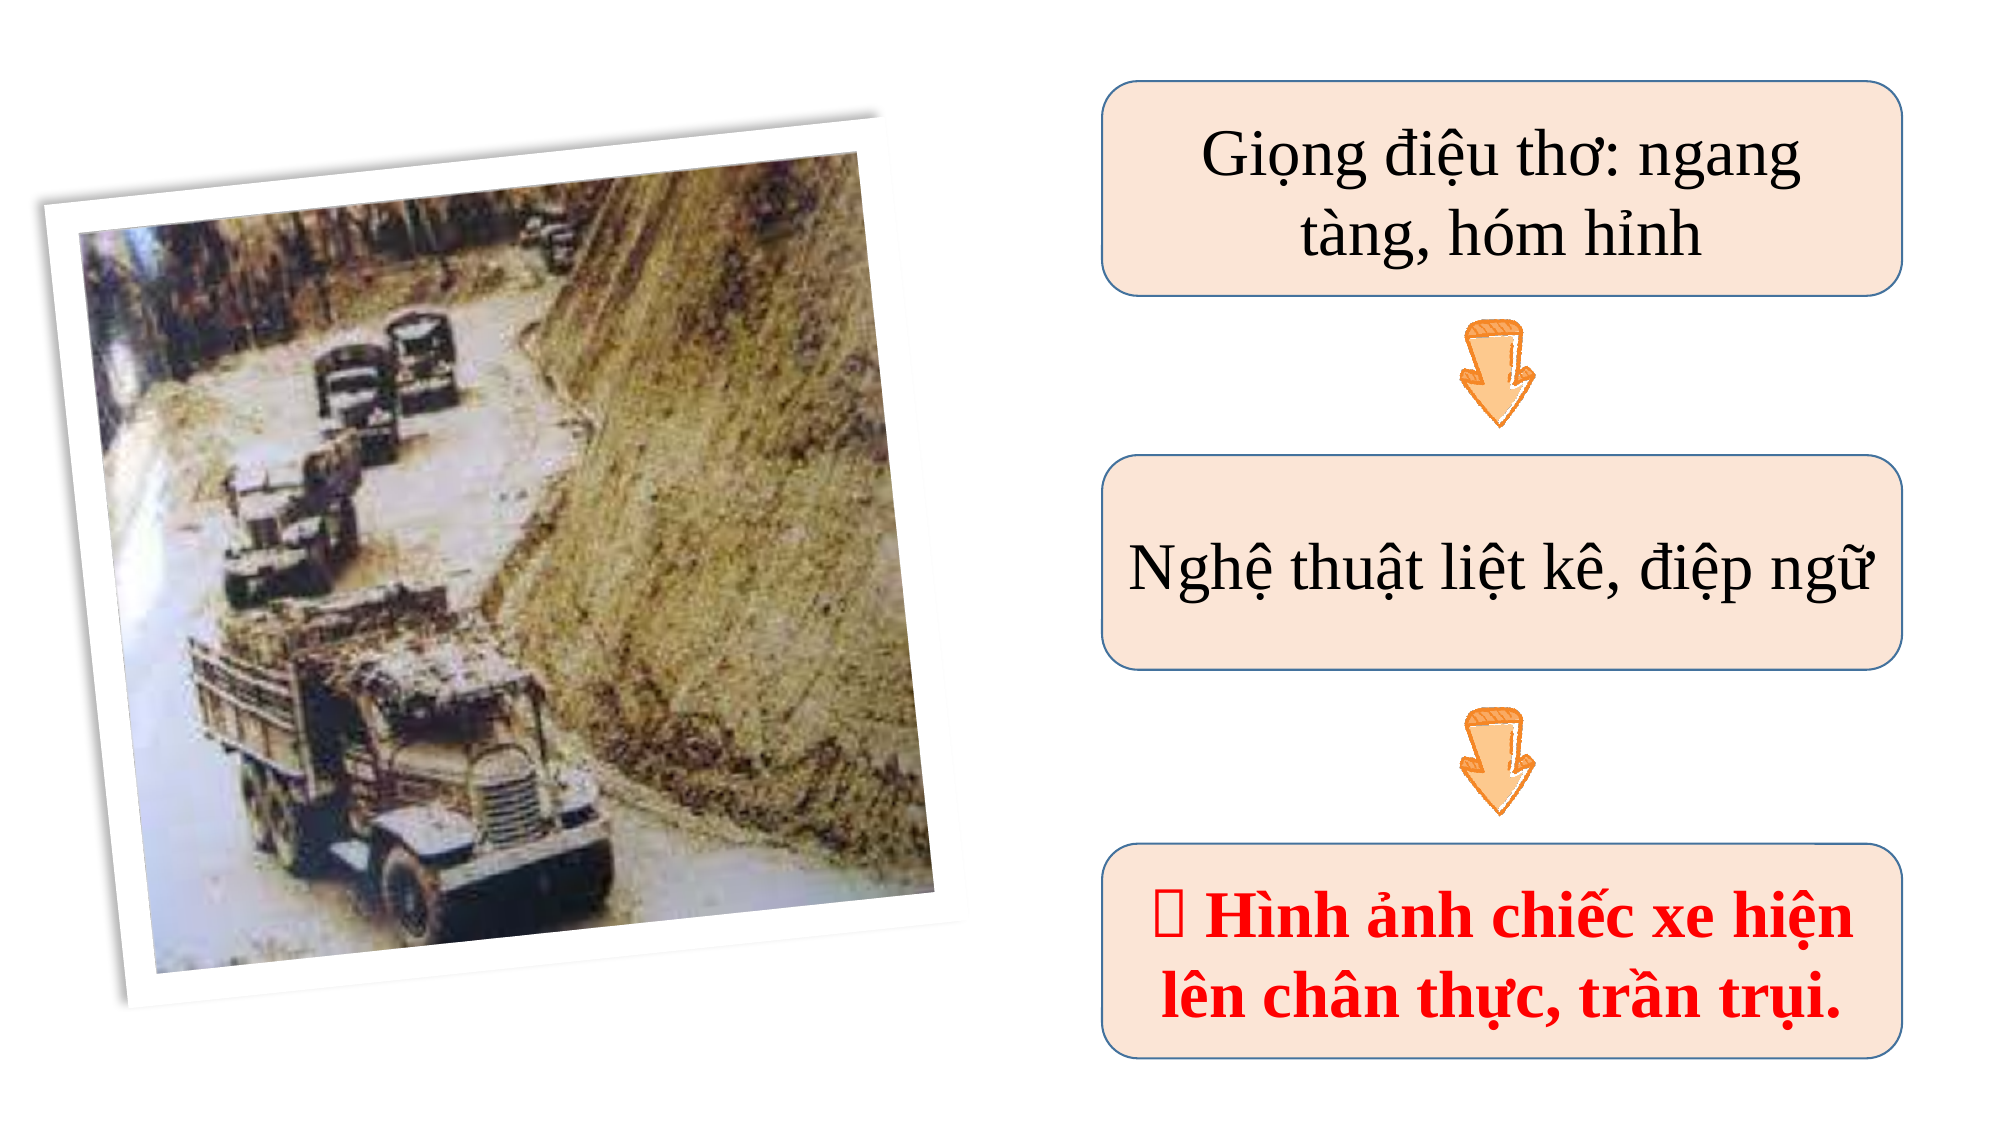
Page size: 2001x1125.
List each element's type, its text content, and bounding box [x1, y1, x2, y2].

picture [1387, 659, 1617, 888]
text_box  Hình ảnh chiếc xe hiện lên chân thực, trần trụi. [1100, 842, 1904, 1060]
text_box Nghệ thuật liệt kê, điệp ngữ [1100, 454, 1904, 671]
picture [81, 154, 934, 973]
text_box Giọng điệu thơ: ngang tàng, hóm hỉnh [1100, 80, 1904, 297]
picture [1387, 271, 1617, 500]
